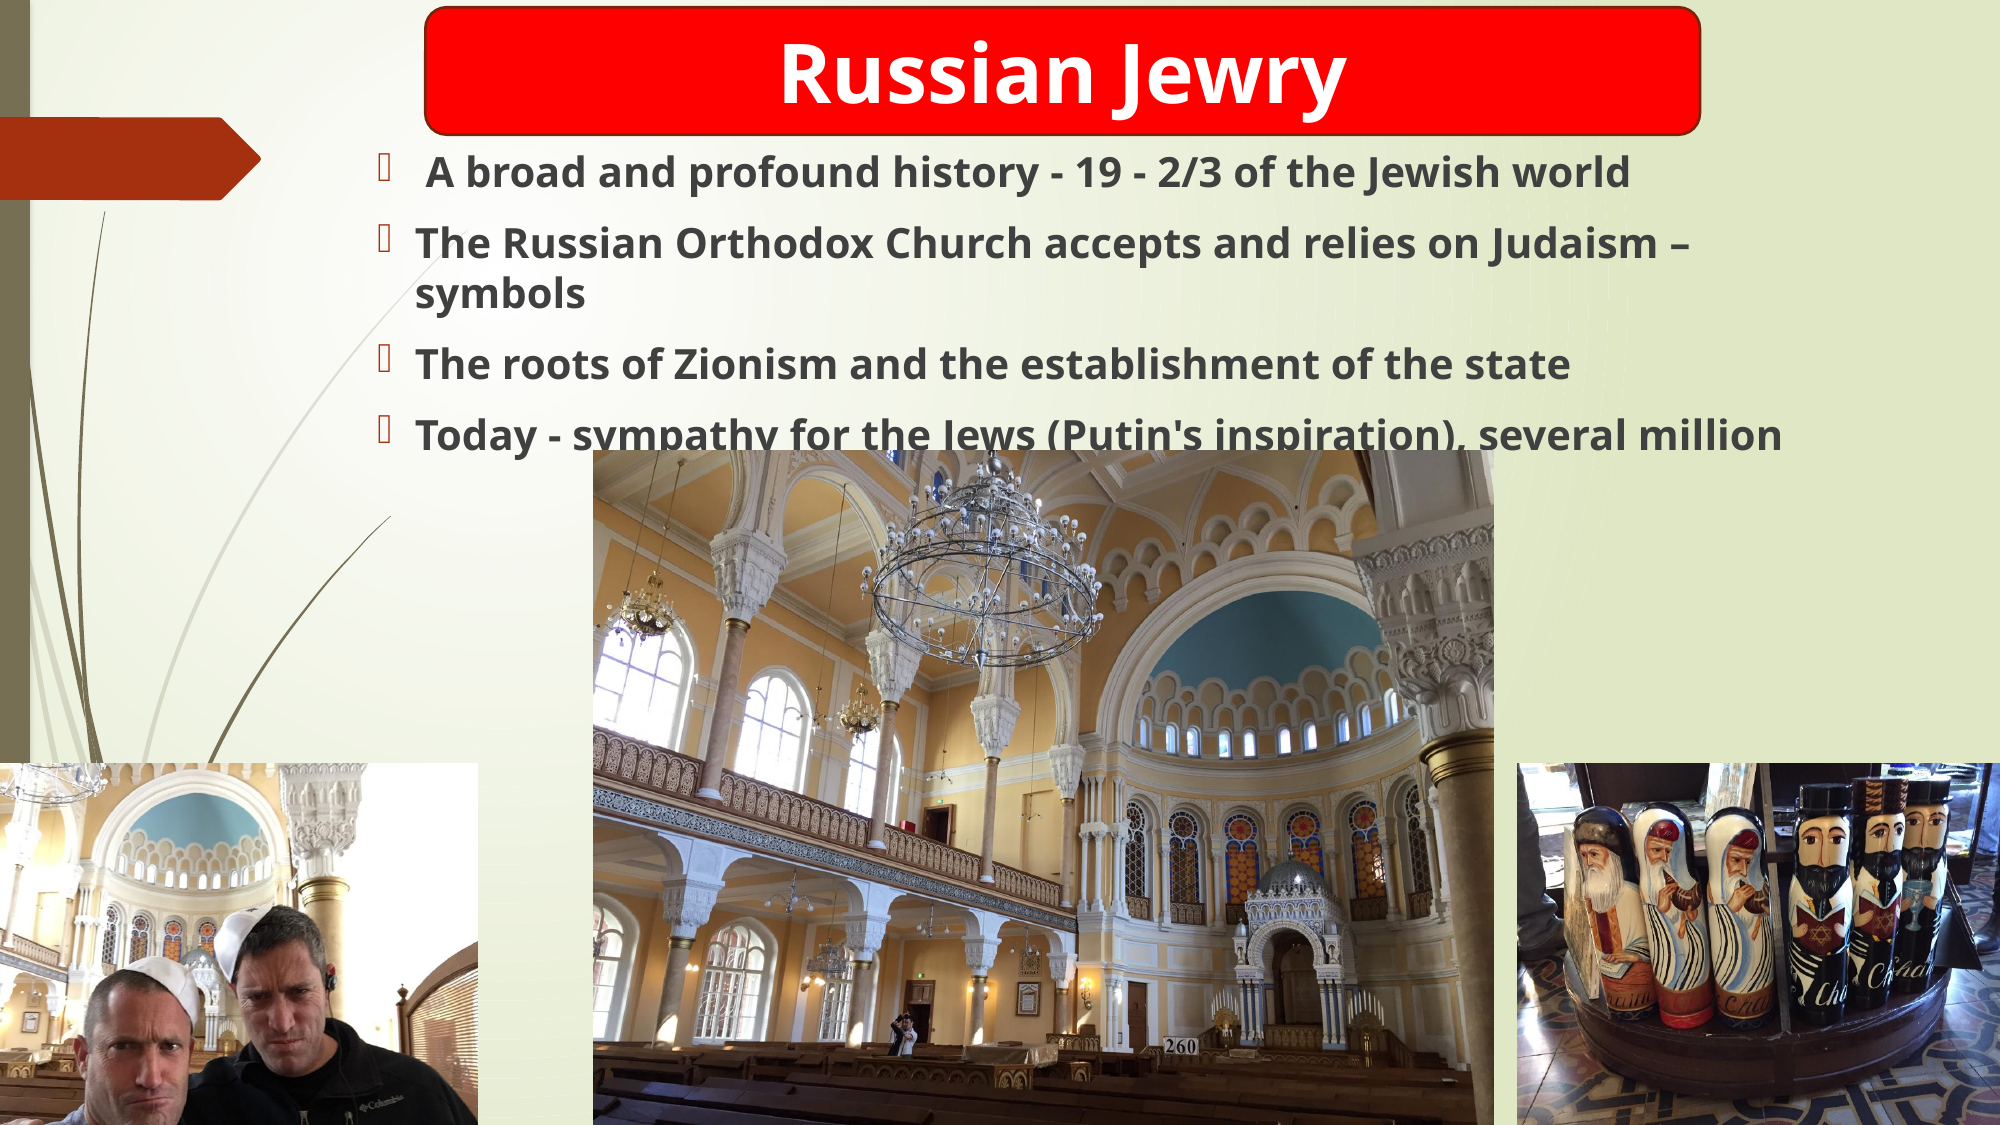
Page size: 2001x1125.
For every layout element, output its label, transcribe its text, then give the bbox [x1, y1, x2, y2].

picture [1517, 763, 2000, 1125]
list A broad and profound history - 19 - 2/3 of the Jewish world The Russian Orthodox Church accepts and relies on Judaism – symbols The roots of Zionism and the establishment of the state Today - sympathy for the Jews (Putin's inspiration), several million [212, 138, 1875, 1075]
picture [593, 450, 1494, 1125]
picture [0, 763, 478, 1125]
text_box Russian Jewry [423, 5, 1702, 137]
